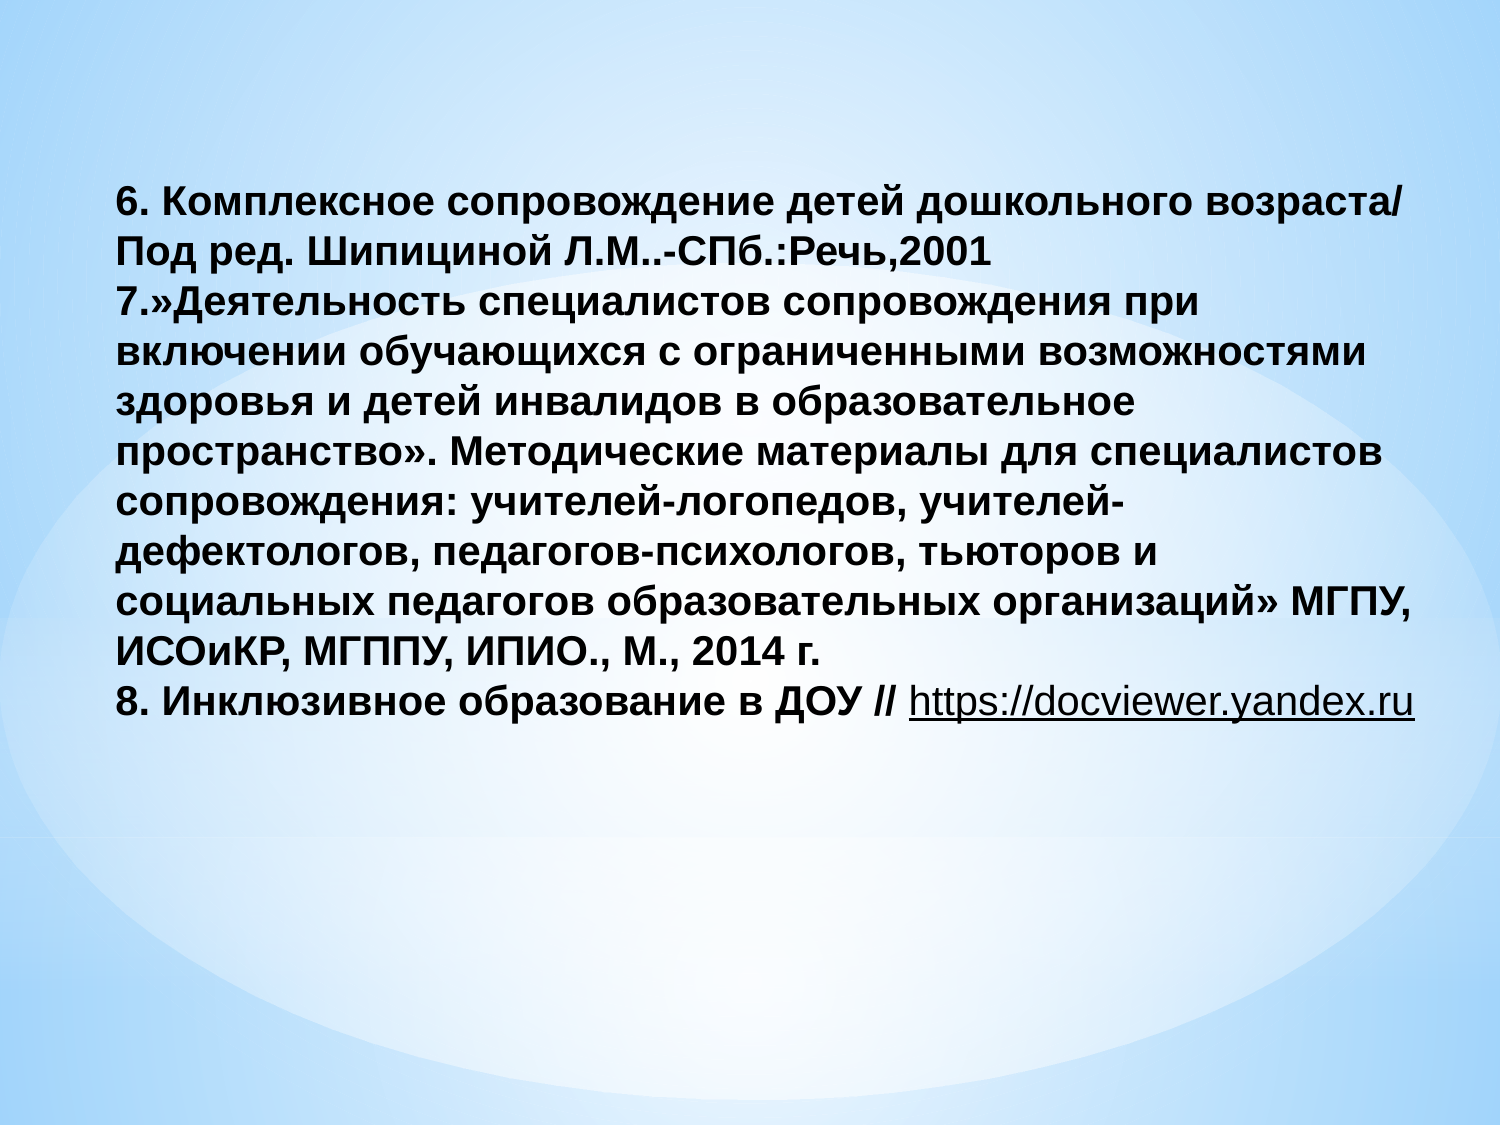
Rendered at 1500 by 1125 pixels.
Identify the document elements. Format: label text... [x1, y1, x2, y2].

title 6. Комплексное сопровождение детей дошкольного возраста/ Под ред. Шипициной Л.М..-СПб.:Речь,2001 7.»Деятельность специалистов сопровождения при включении обучающихся с ограниченными возможностями здоровья и детей инвалидов в образовательное пространство». Методические материалы для специалистов сопровождения: учителей-логопедов, учителей-дефектологов, педагогов-психологов, тьюторов и социальных педагогов образовательных организаций» МГПУ, ИСОиКР, МГППУ, ИПИО., М., 2014 г. 8. Инклюзивное образование в ДОУ // https://docviewer.yandex.ru [100, 26, 1436, 1078]
